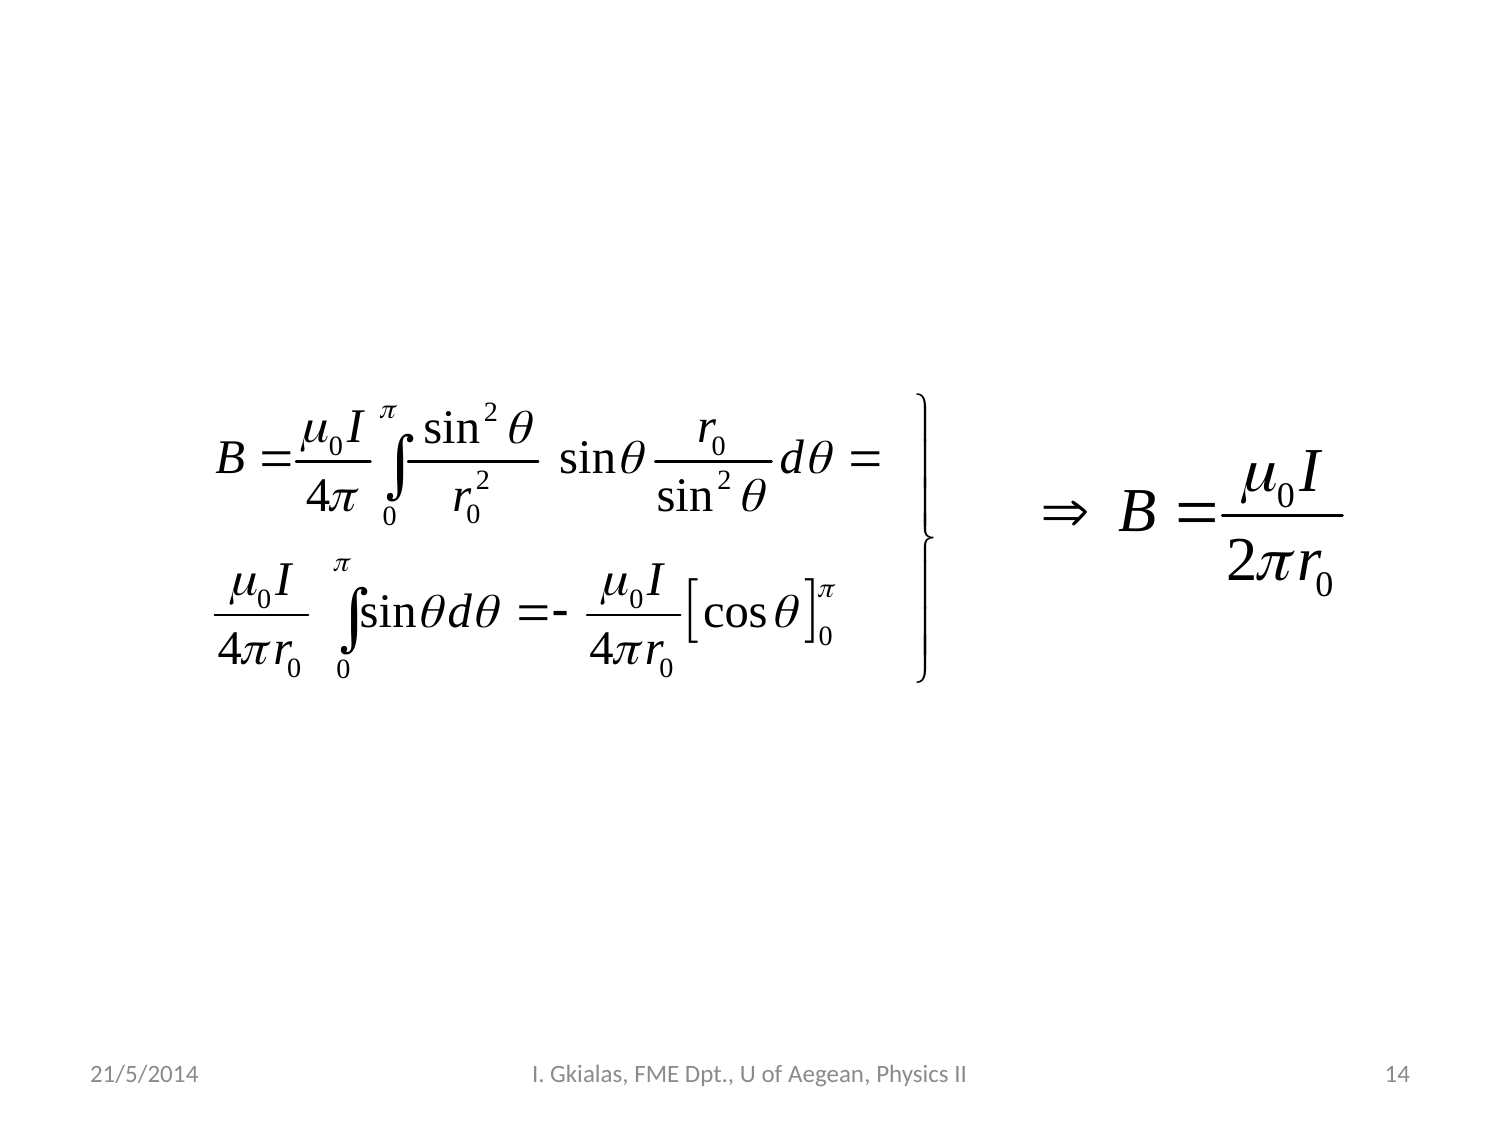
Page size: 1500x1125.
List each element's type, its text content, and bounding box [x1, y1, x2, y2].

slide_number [75, 1042, 425, 1103]
footer I. Gkialas, FME Dpt., U of Aegean, Physics II [512, 1042, 988, 1103]
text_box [206, 385, 945, 692]
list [1033, 432, 1383, 610]
slide_number 14 [1074, 1042, 1425, 1103]
